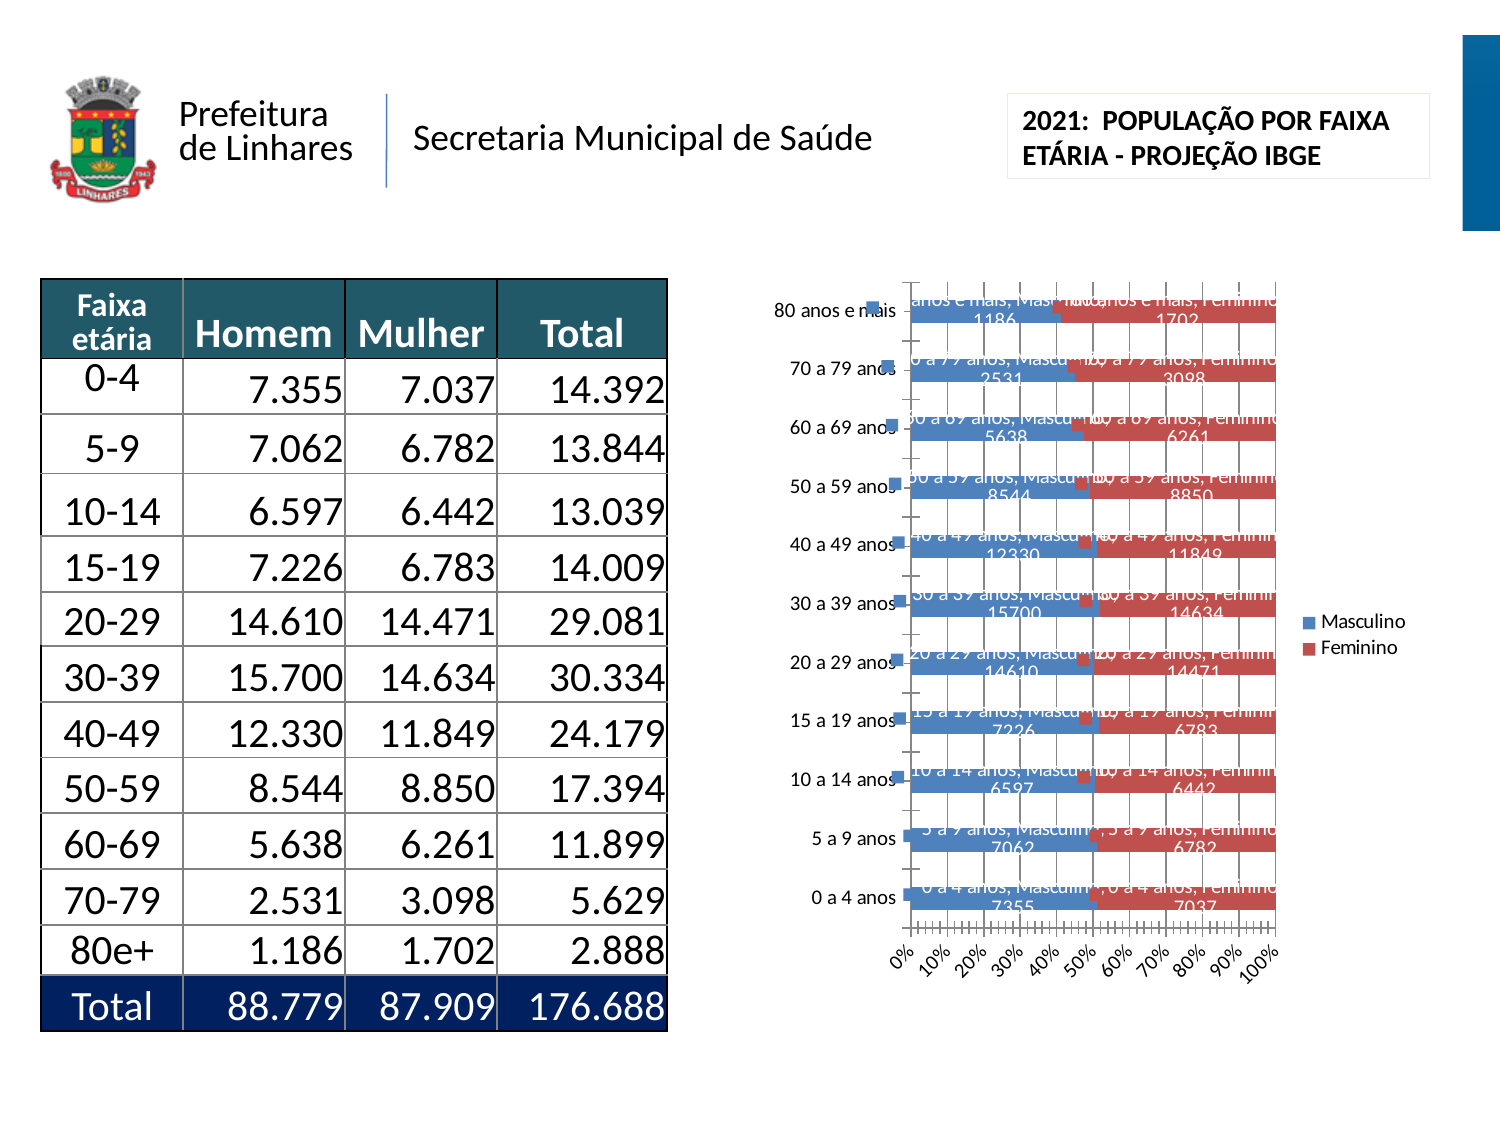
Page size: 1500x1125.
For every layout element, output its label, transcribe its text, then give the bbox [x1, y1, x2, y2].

table_cell 14.009 [498, 537, 666, 591]
table_cell 10-14 [42, 474, 182, 535]
table_header Total [498, 280, 666, 358]
table_cell 40-49 [42, 703, 182, 757]
table_cell 30-39 [42, 647, 182, 701]
chart [760, 267, 1426, 1006]
table_cell 13.844 [498, 415, 666, 473]
table_cell 5.638 [184, 814, 344, 868]
table_cell 29.081 [498, 593, 666, 645]
table_cell 7.355 [184, 359, 344, 413]
table_cell 7.062 [184, 415, 344, 473]
table_cell 88.779 [184, 976, 344, 1030]
table_cell 20-29 [42, 593, 182, 645]
table_header Faixa etária [42, 280, 182, 358]
table_cell 6.783 [346, 537, 496, 591]
table_cell 70-79 [42, 870, 182, 924]
table_cell 2.531 [184, 870, 344, 924]
table_cell 8.850 [346, 758, 496, 812]
table_cell 7.037 [346, 359, 496, 413]
table_cell 60-69 [42, 814, 182, 868]
table_cell 87.909 [346, 976, 496, 1030]
table_cell 5.629 [498, 870, 666, 924]
table_cell 24.179 [498, 703, 666, 757]
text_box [46, 34, 1500, 231]
table_cell 50-59 [42, 758, 182, 812]
table_cell 14.471 [346, 593, 496, 645]
table_cell 6.442 [346, 474, 496, 535]
table_cell 11.849 [346, 703, 496, 757]
table_cell 14.392 [498, 359, 666, 413]
table_cell 15.700 [184, 647, 344, 701]
table_cell 1.702 [346, 926, 496, 974]
table_cell 13.039 [498, 474, 666, 535]
table_cell 6.261 [346, 814, 496, 868]
table_cell Total [42, 976, 182, 1030]
table_cell 5-9 [42, 415, 182, 473]
table_cell 3.098 [346, 870, 496, 924]
table_cell 2.888 [498, 926, 666, 974]
table_header Mulher [346, 280, 496, 358]
table_cell 14.634 [346, 647, 496, 701]
table_cell 15-19 [42, 537, 182, 591]
table_cell 6.782 [346, 415, 496, 473]
table_cell 11.899 [498, 814, 666, 868]
table_header Homem [184, 280, 344, 358]
table_cell 0-4 [42, 359, 182, 413]
table_cell 6.597 [184, 474, 344, 535]
table_cell 7.226 [184, 537, 344, 591]
table_cell 80e+ [42, 926, 182, 974]
table_cell 1.186 [184, 926, 344, 974]
table_cell 12.330 [184, 703, 344, 757]
table_cell 14.610 [184, 593, 344, 645]
table_cell 8.544 [184, 758, 344, 812]
table_cell 17.394 [498, 758, 666, 812]
table_cell 176.688 [498, 976, 666, 1030]
table_cell 30.334 [498, 647, 666, 701]
